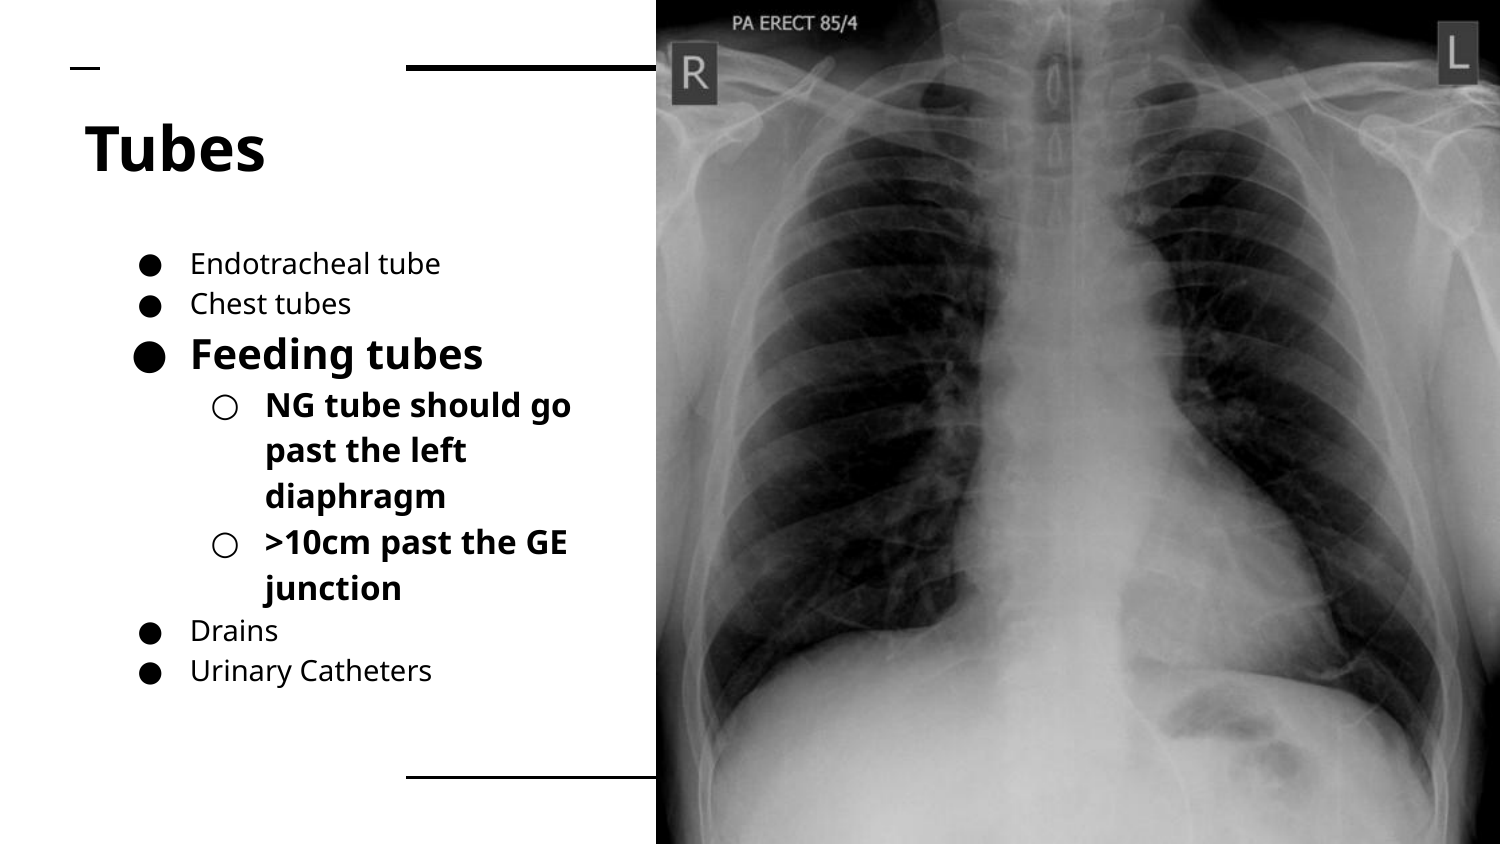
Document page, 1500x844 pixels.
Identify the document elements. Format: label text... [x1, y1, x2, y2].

title Tubes [69, 94, 650, 199]
picture [655, 0, 1500, 844]
list Endotracheal tube Chest tubes Feeding tubes NG tube should go past the left diaphragm >10cm past the GE junction Drains Urinary Catheters [99, 225, 650, 718]
